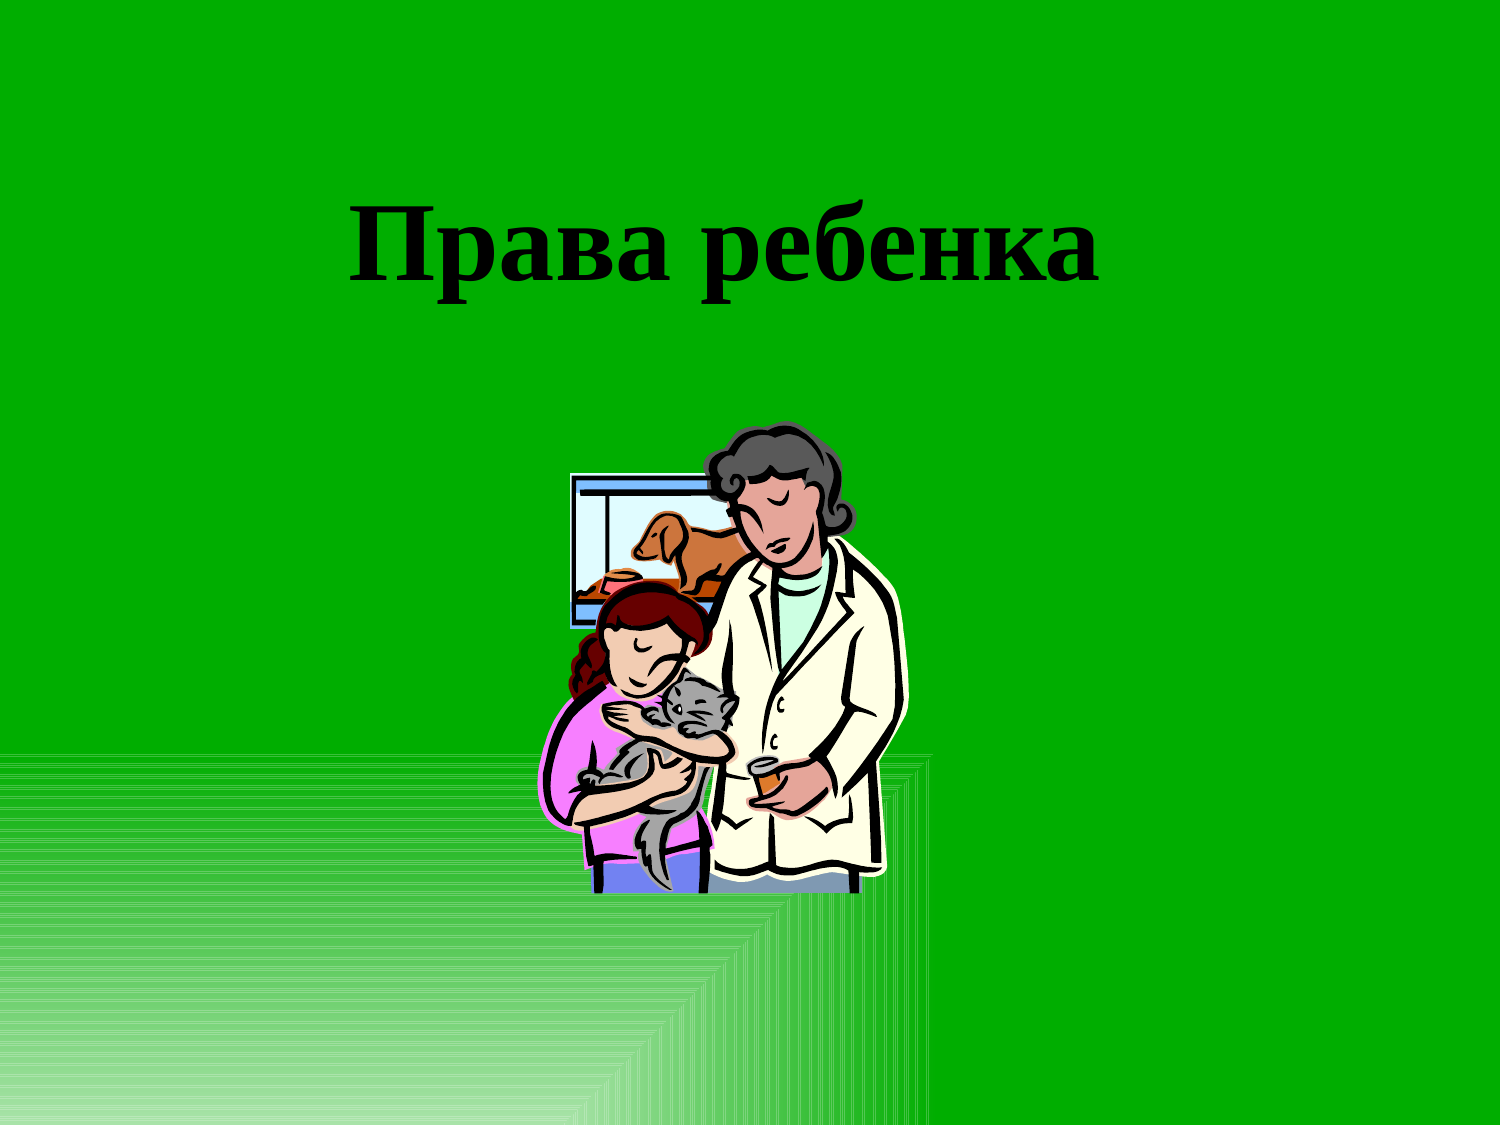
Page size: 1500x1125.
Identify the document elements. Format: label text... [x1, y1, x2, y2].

picture [537, 420, 914, 894]
text_box Права ребенка [333, 160, 1117, 311]
